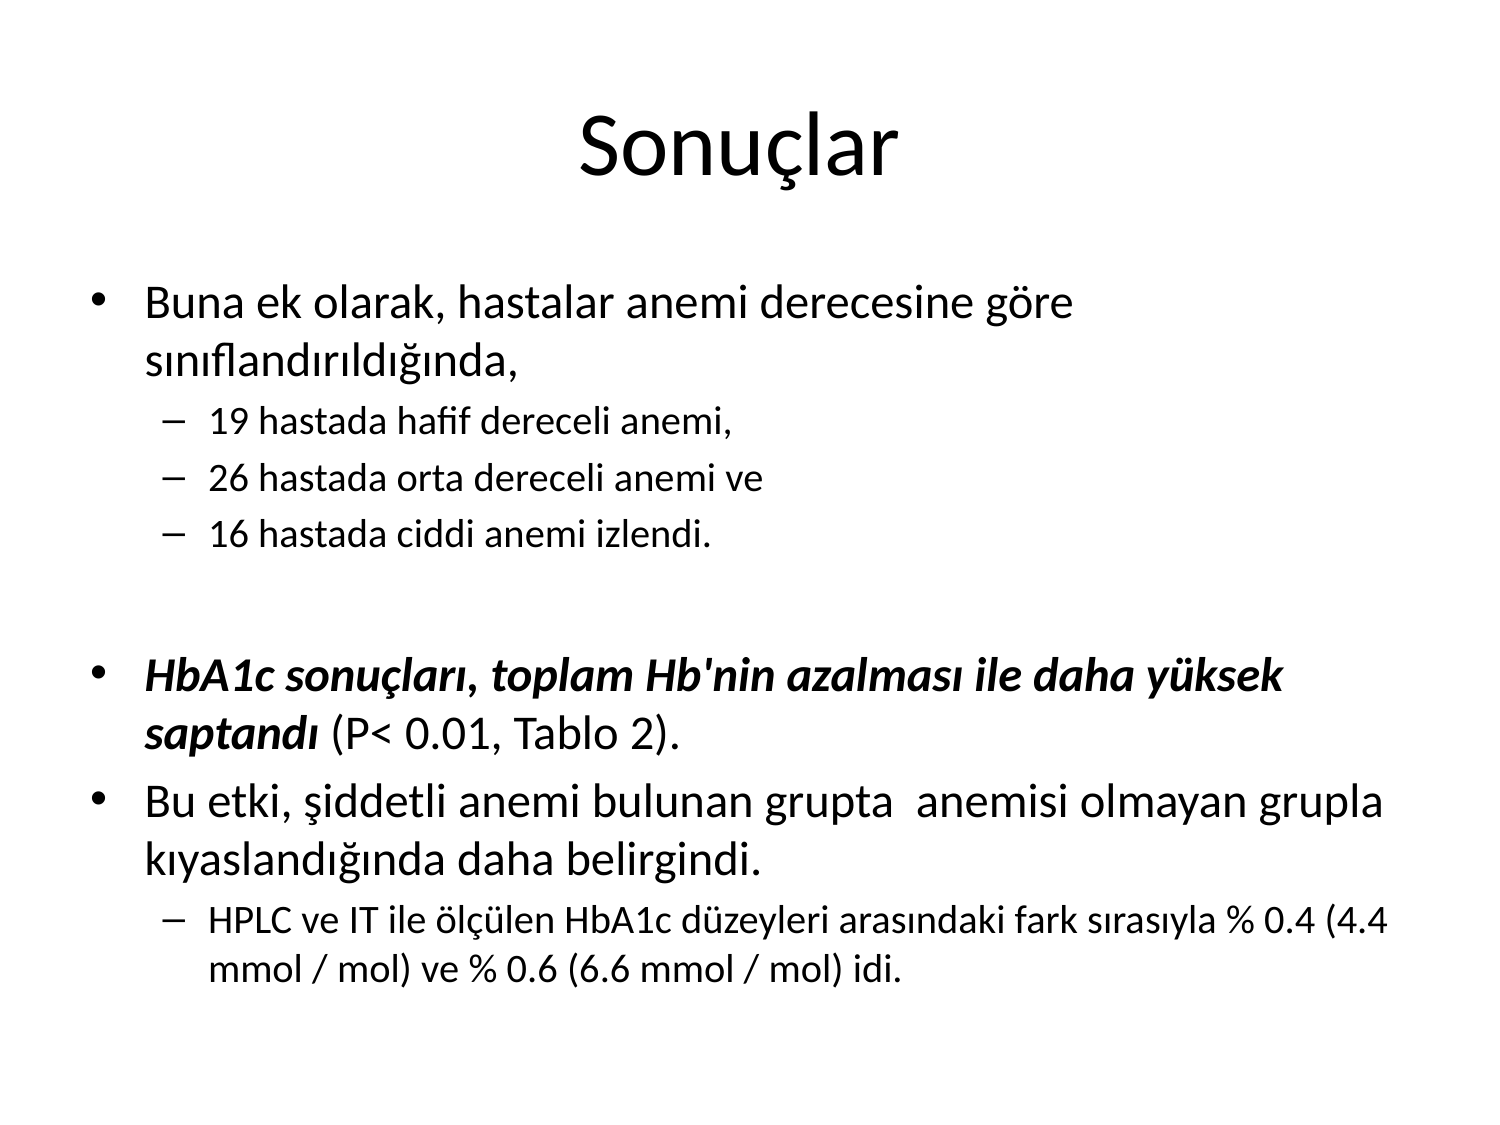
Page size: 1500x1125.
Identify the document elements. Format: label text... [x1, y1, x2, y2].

list Buna ek olarak, hastalar anemi derecesine göre sınıflandırıldığında, 19 hastada hafif dereceli anemi, 26 hastada orta dereceli anemi ve 16 hastada ciddi anemi izlendi. HbA1c sonuçları, toplam Hb'nin azalması ile daha yüksek saptandı (P< 0.01, Tablo 2). Bu etki, şiddetli anemi bulunan grupta anemisi olmayan grupla kıyaslandığında daha belirgindi. HPLC ve IT ile ölçülen HbA1c düzeyleri arasındaki fark sırasıyla % 0.4 (4.4 mmol / mol) ve % 0.6 (6.6 mmol / mol) idi. [75, 262, 1425, 1005]
title Sonuçlar [75, 45, 1425, 233]
